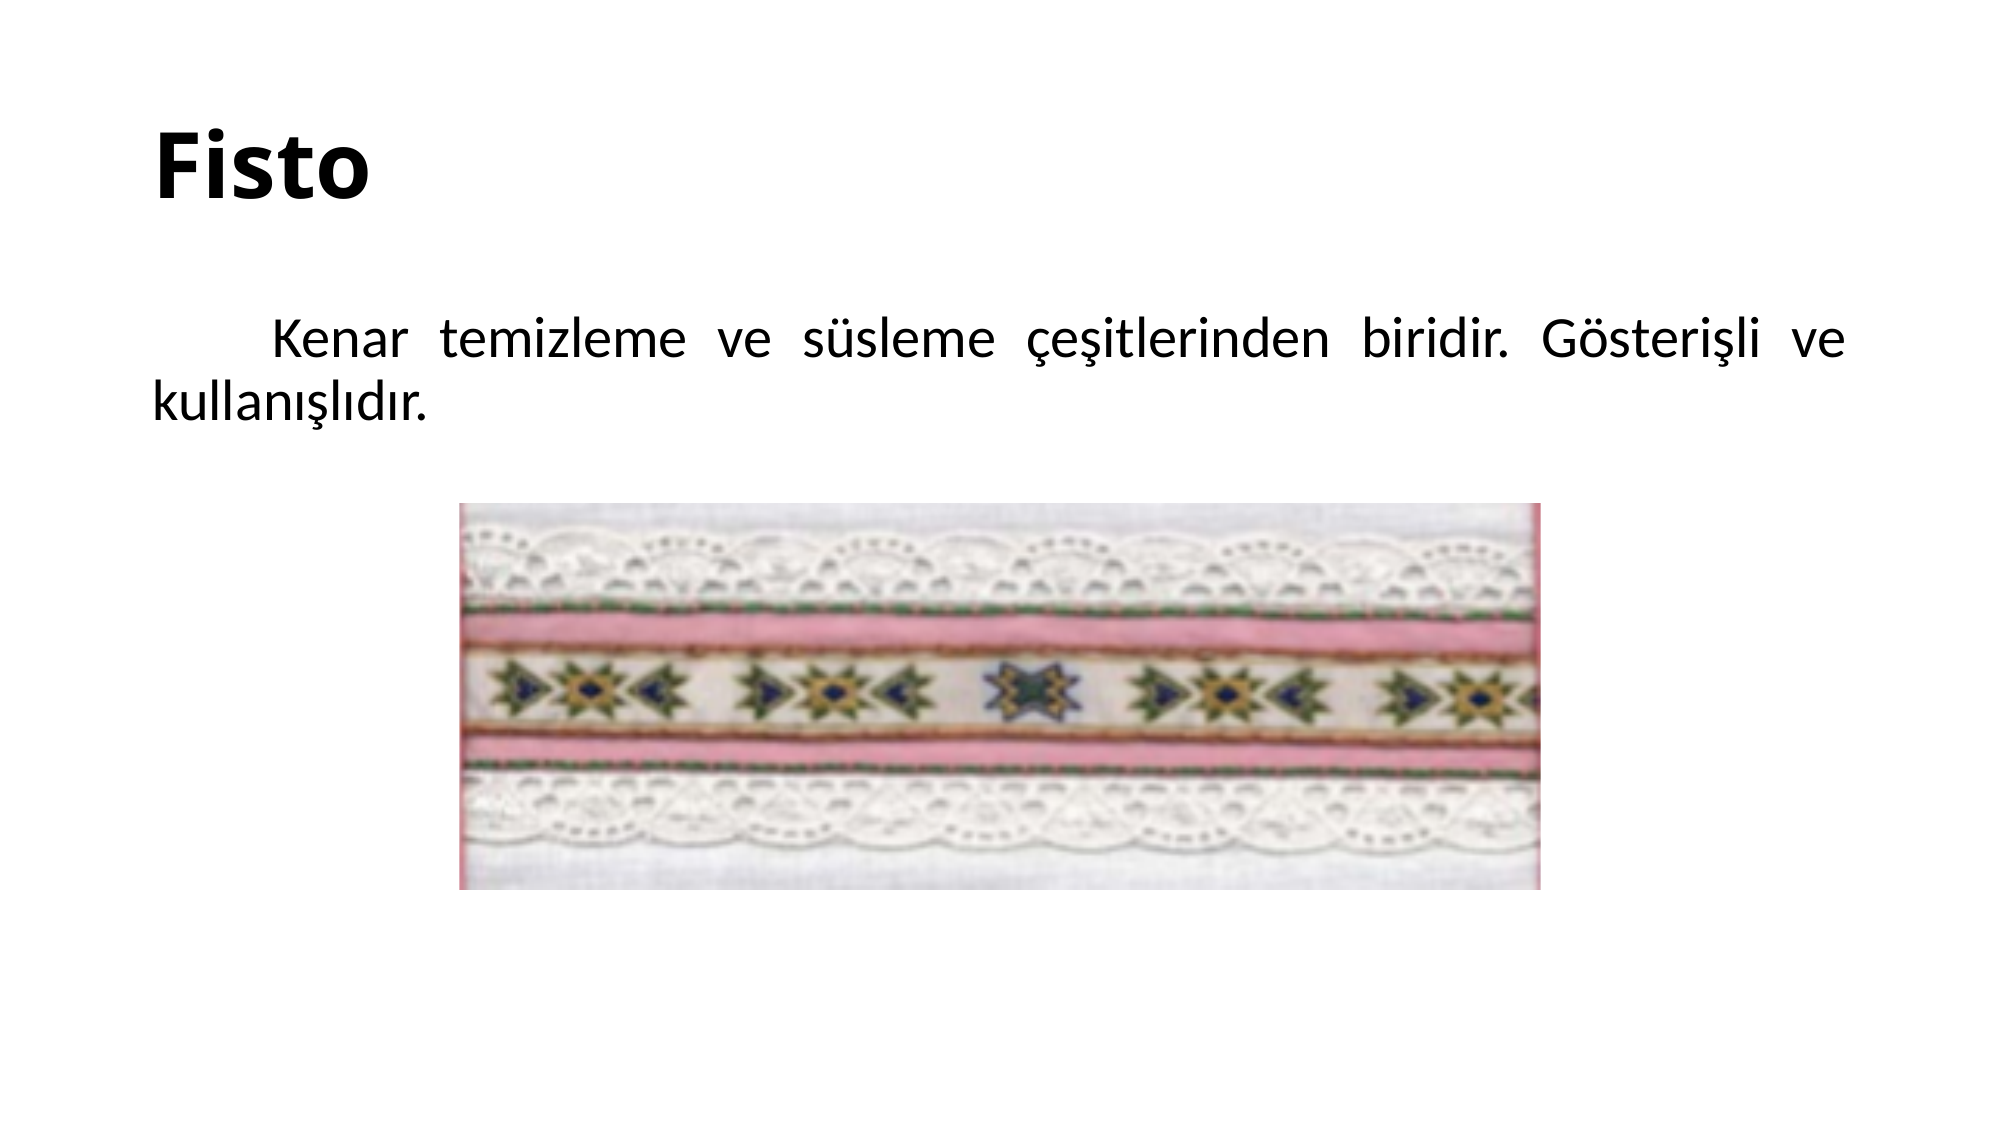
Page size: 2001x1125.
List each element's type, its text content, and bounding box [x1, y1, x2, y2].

list Kenar temizleme ve süsleme çeşitlerinden biridir. Gösterişli ve kullanışlıdır. [137, 299, 1863, 1014]
title Fisto [137, 59, 1863, 278]
picture [459, 503, 1541, 890]
